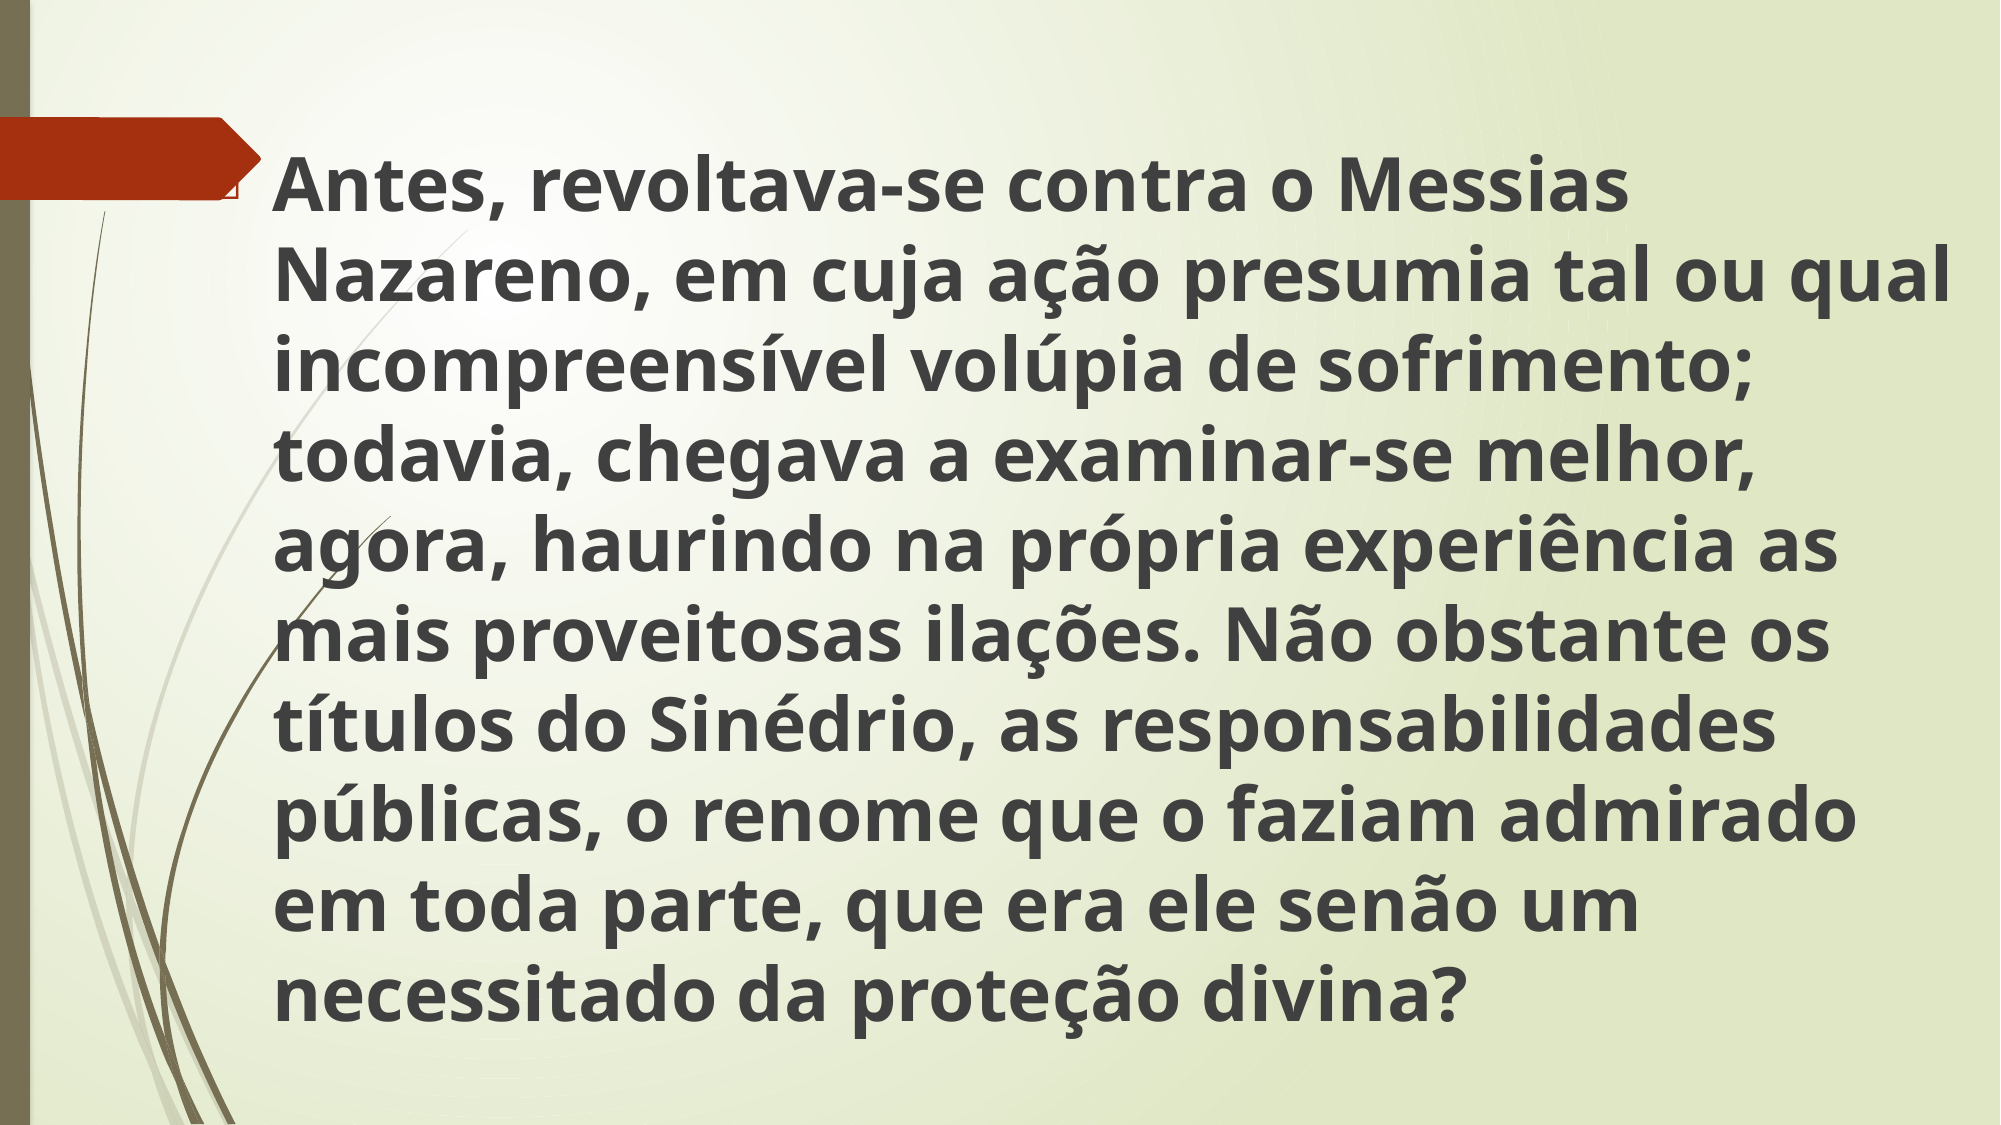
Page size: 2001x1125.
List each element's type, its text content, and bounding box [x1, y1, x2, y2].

list Antes, revoltava-se contra o Messias Nazareno, em cuja ação presumia tal ou qual incompreensível volúpia de sofrimento; todavia, chegava a examinar-se melhor, agora, haurindo na própria experiência as mais proveitosas ilações. Não obstante os títulos do Sinédrio, as responsabilidades públicas, o renome que o faziam admirado em toda parte, que era ele senão um necessitado da proteção divina? [201, 0, 2000, 1125]
